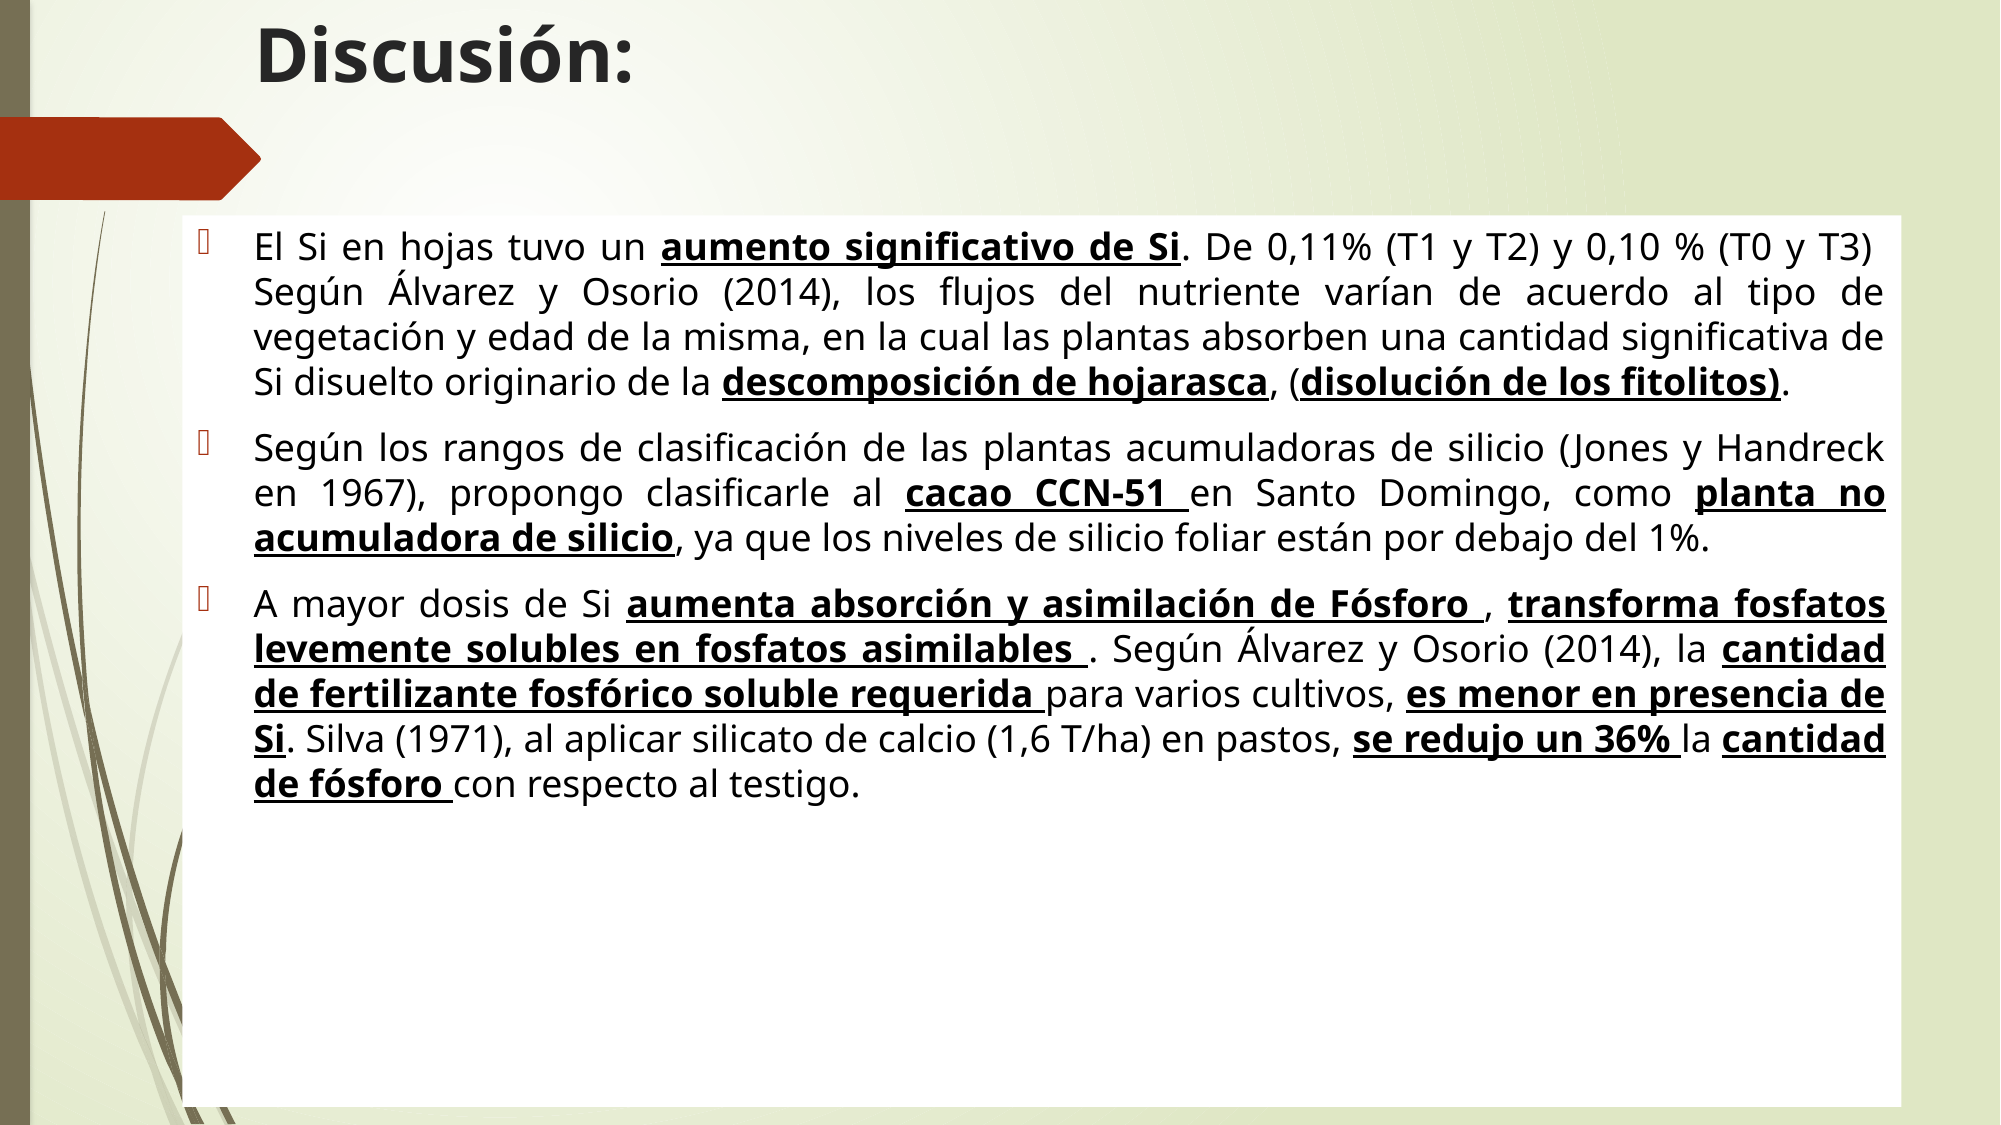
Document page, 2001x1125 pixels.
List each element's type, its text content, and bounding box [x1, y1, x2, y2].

title Discusión: [239, 0, 1230, 114]
list El Si en hojas tuvo un aumento significativo de Si. De 0,11% (T1 y T2) y 0,10 % (T0 y T3) Según Álvarez y Osorio (2014), los flujos del nutriente varían de acuerdo al tipo de vegetación y edad de la misma, en la cual las plantas absorben una cantidad significativa de Si disuelto originario de la descomposición de hojarasca, (disolución de los fitolitos). Según los rangos de clasificación de las plantas acumuladoras de silicio (Jones y Handreck en 1967), propongo clasificarle al cacao CCN-51 en Santo Domingo, como planta no acumuladora de silicio, ya que los niveles de silicio foliar están por debajo del 1%. A mayor dosis de Si aumenta absorción y asimilación de Fósforo , transforma fosfatos levemente solubles en fosfatos asimilables . Según Álvarez y Osorio (2014), la cantidad de fertilizante fosfórico soluble requerida para varios cultivos, es menor en presencia de Si. Silva (1971), al aplicar silicato de calcio (1,6 T/ha) en pastos, se redujo un 36% la cantidad de fósforo con respecto al testigo. [182, 215, 1902, 1107]
